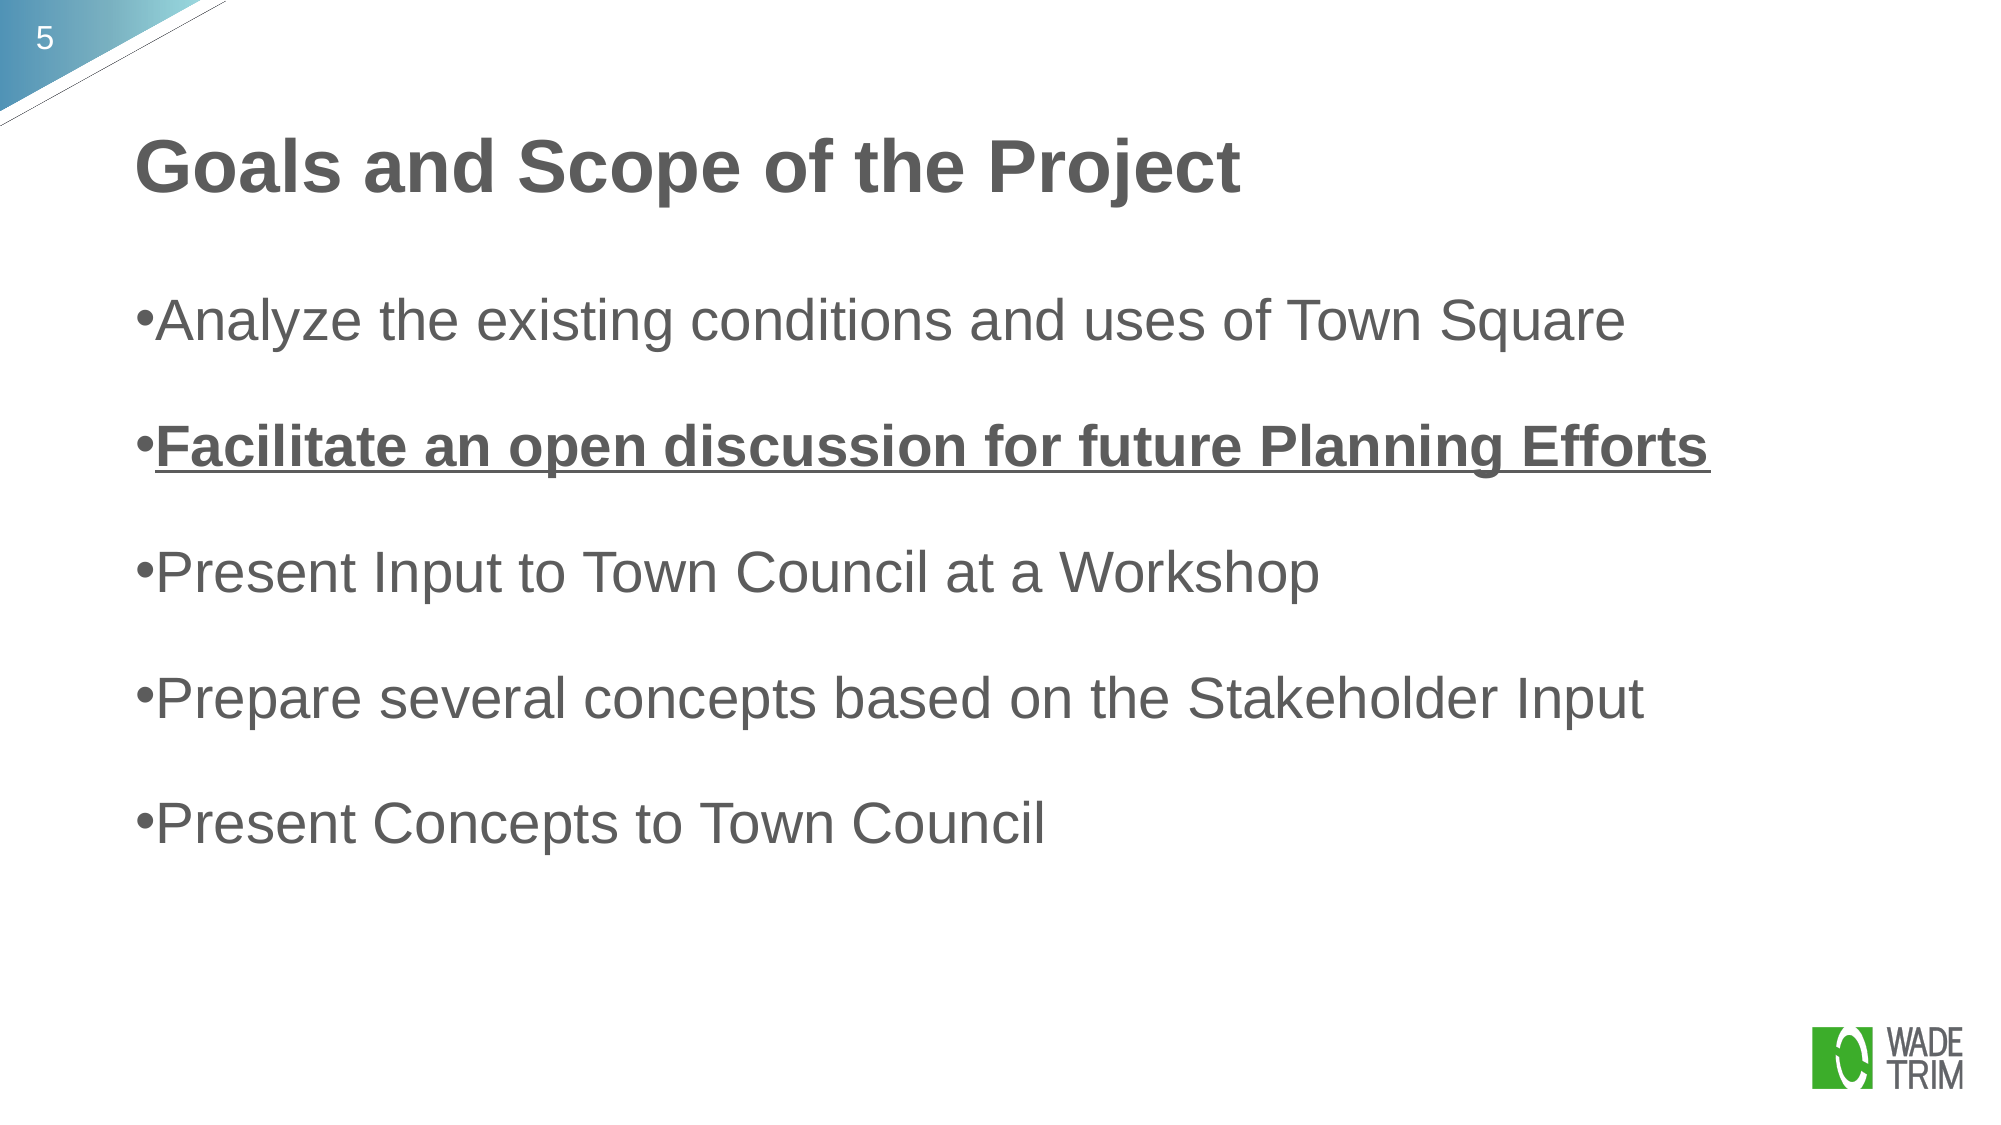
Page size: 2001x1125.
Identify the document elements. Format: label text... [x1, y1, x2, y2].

picture [1812, 1027, 1963, 1089]
list Analyze the existing conditions and uses of Town Square Facilitate an open discussion for future Planning Efforts Present Input to Town Council at a Workshop Prepare several concepts based on the Stakeholder Input Present Concepts to Town Council [120, 239, 1920, 962]
picture [0, 0, 226, 126]
title Goals and Scope of the Project [120, 120, 1920, 217]
